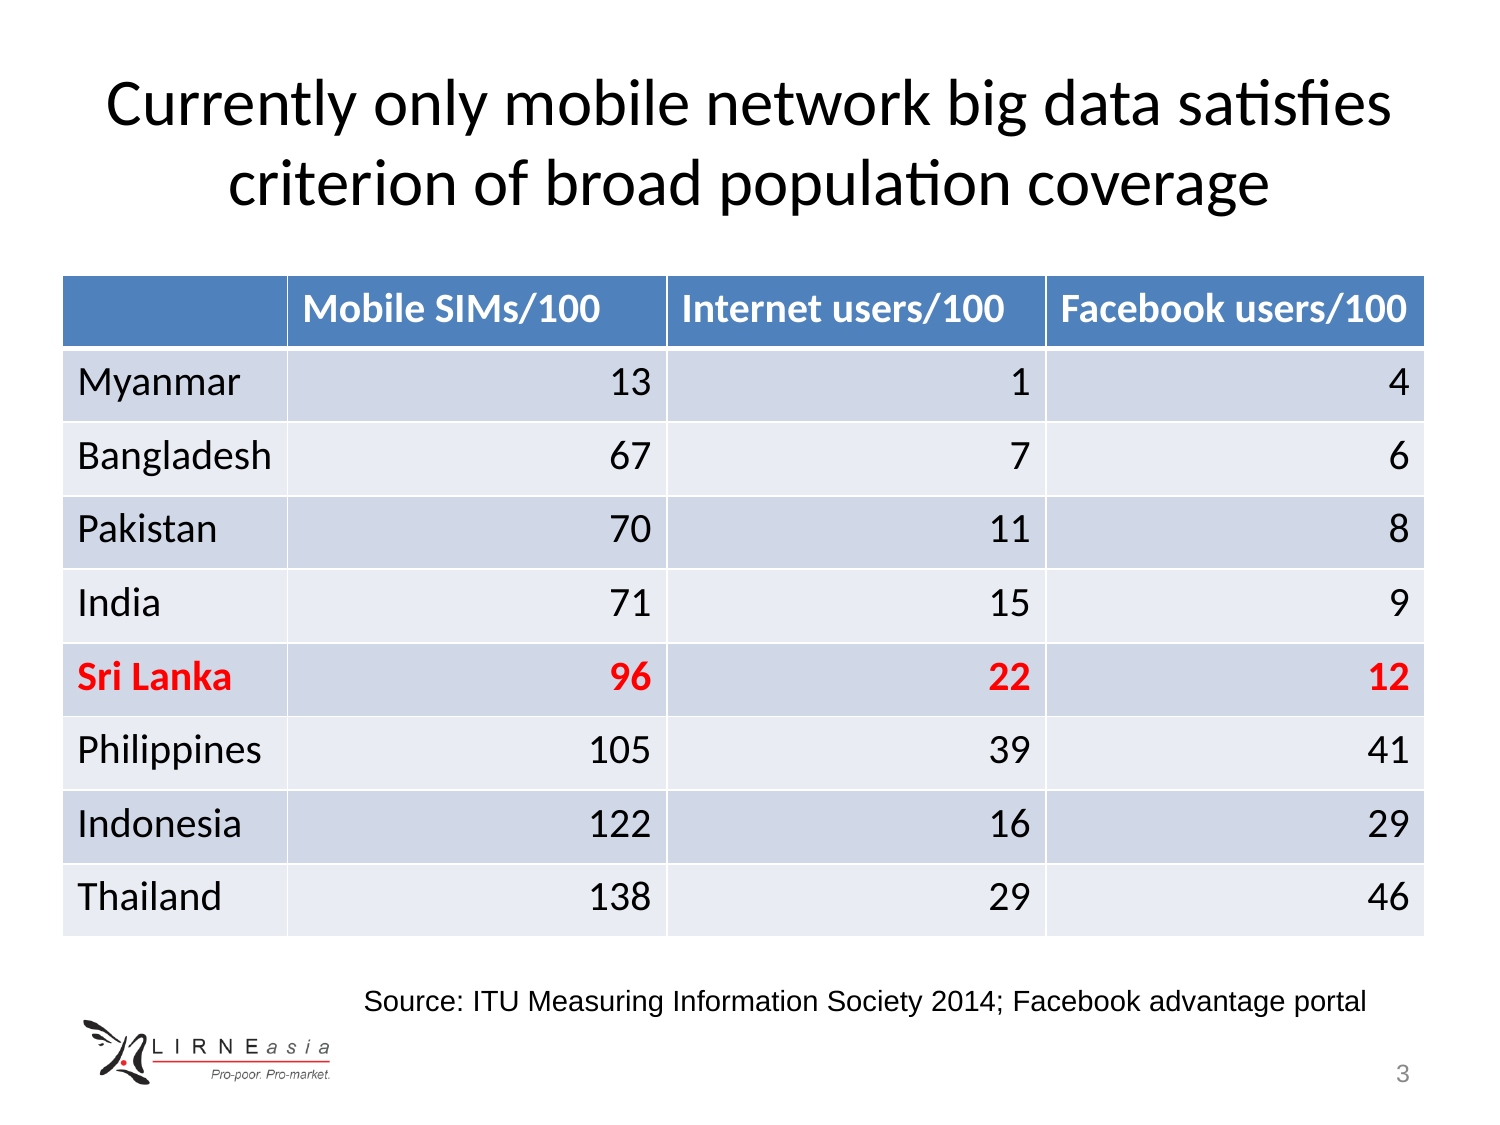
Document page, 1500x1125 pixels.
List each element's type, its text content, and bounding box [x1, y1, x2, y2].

table_cell Bangladesh [63, 423, 287, 495]
table_cell Myanmar [63, 351, 287, 421]
table_cell 39 [668, 717, 1045, 789]
table_cell 122 [288, 791, 666, 863]
table_cell 29 [1047, 791, 1424, 863]
table_cell Indonesia [63, 791, 287, 863]
picture [75, 1012, 338, 1091]
table_cell 9 [1047, 570, 1424, 642]
table_cell 15 [668, 570, 1045, 642]
table_cell 8 [1047, 497, 1424, 568]
table_cell Pakistan [63, 497, 287, 568]
table_cell 22 [668, 644, 1045, 716]
table_cell India [63, 570, 287, 642]
table_cell 70 [288, 497, 666, 568]
table_header Mobile SIMs/100 [288, 276, 666, 346]
table_cell 4 [1047, 351, 1424, 421]
table_cell 29 [668, 865, 1045, 936]
table_header Facebook users/100 [1047, 276, 1424, 346]
table_cell 41 [1047, 717, 1424, 789]
table_cell 11 [668, 497, 1045, 568]
table_cell 96 [288, 644, 666, 716]
text_box Source: ITU Measuring Information Society 2014; Facebook advantage portal [348, 974, 1384, 1025]
table_cell 67 [288, 423, 666, 495]
table_cell Philippines [63, 717, 287, 789]
table_cell 46 [1047, 865, 1424, 936]
table_header [63, 276, 287, 346]
slide_number 3 [1074, 1042, 1425, 1103]
table_cell 12 [1047, 644, 1424, 716]
table_cell 1 [668, 351, 1045, 421]
table_cell 16 [668, 791, 1045, 863]
table_cell 105 [288, 717, 666, 789]
table_cell 13 [288, 351, 666, 421]
table_header Internet users/100 [668, 276, 1045, 346]
table_cell 7 [668, 423, 1045, 495]
title Currently only mobile network big data satisfies criterion of broad population coverage [74, 44, 1426, 233]
table_cell 6 [1047, 423, 1424, 495]
table_cell Thailand [63, 865, 287, 936]
table_cell 71 [288, 570, 666, 642]
table_cell Sri Lanka [63, 644, 287, 716]
table_cell 138 [288, 865, 666, 936]
